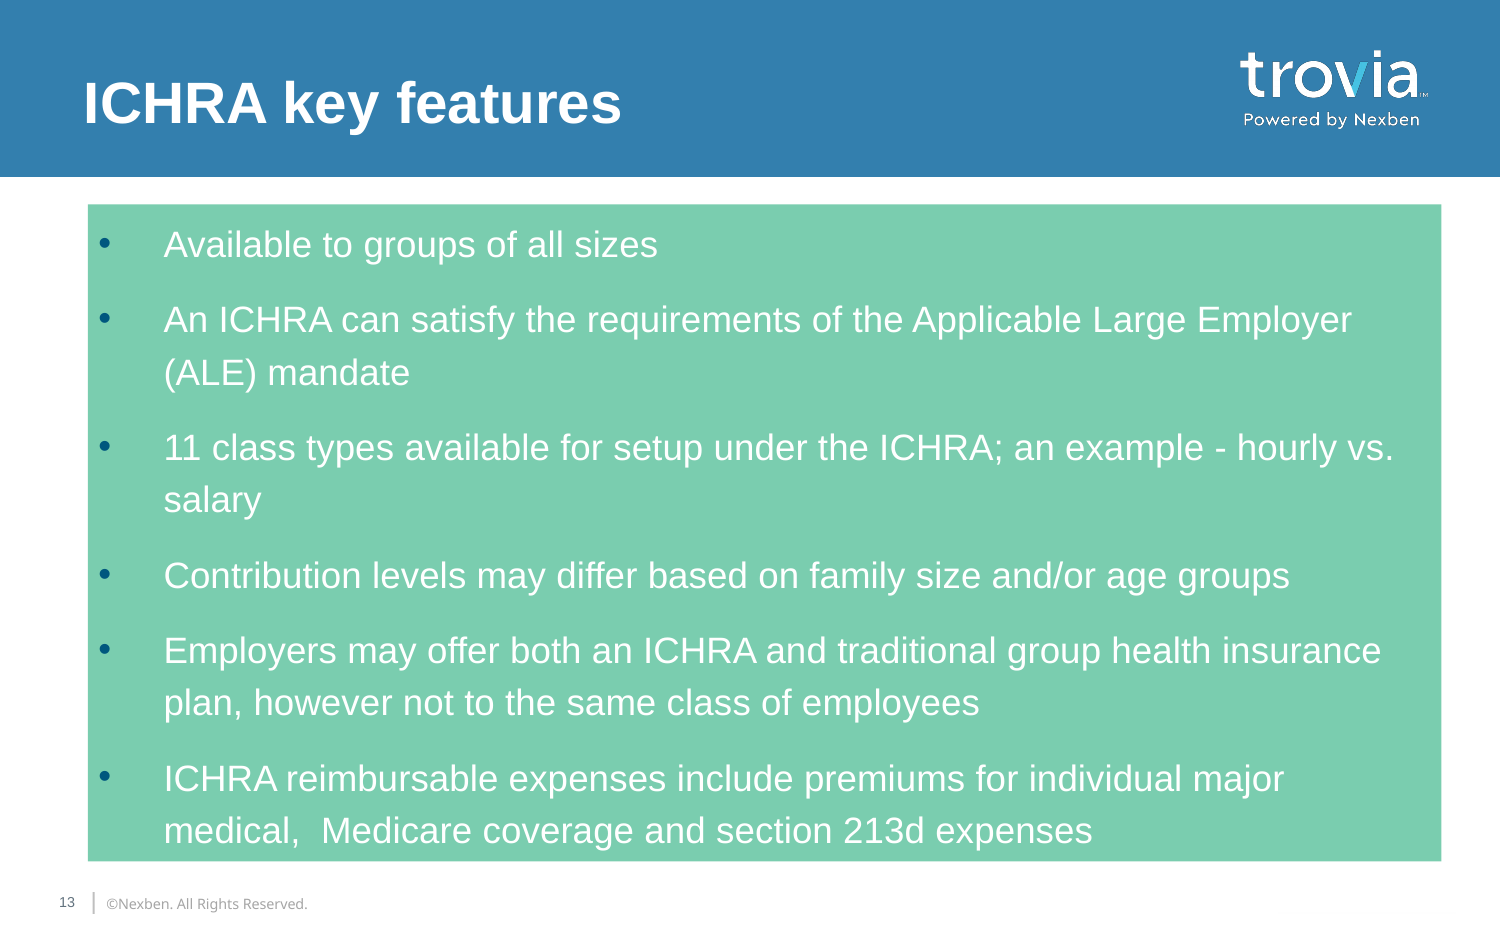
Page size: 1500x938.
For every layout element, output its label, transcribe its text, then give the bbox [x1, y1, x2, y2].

list Available to groups of all sizes An ICHRA can satisfy the requirements of the Applicable Large Employer (ALE) mandate 11 class types available for setup under the ICHRA; an example - hourly vs. salary Contribution levels may differ based on family size and/or age groups Employers may offer both an ICHRA and traditional group health insurance plan, however not to the same class of employees ICHRA reimbursable expenses include premiums for individual major medical, Medicare coverage and section 213d expenses [87, 204, 1442, 862]
title ICHRA key features [76, 39, 1160, 169]
picture [1240, 50, 1428, 129]
slide_number 13 [43, 892, 76, 912]
footer ©Nexben. All Rights Reserved. [87, 888, 469, 908]
